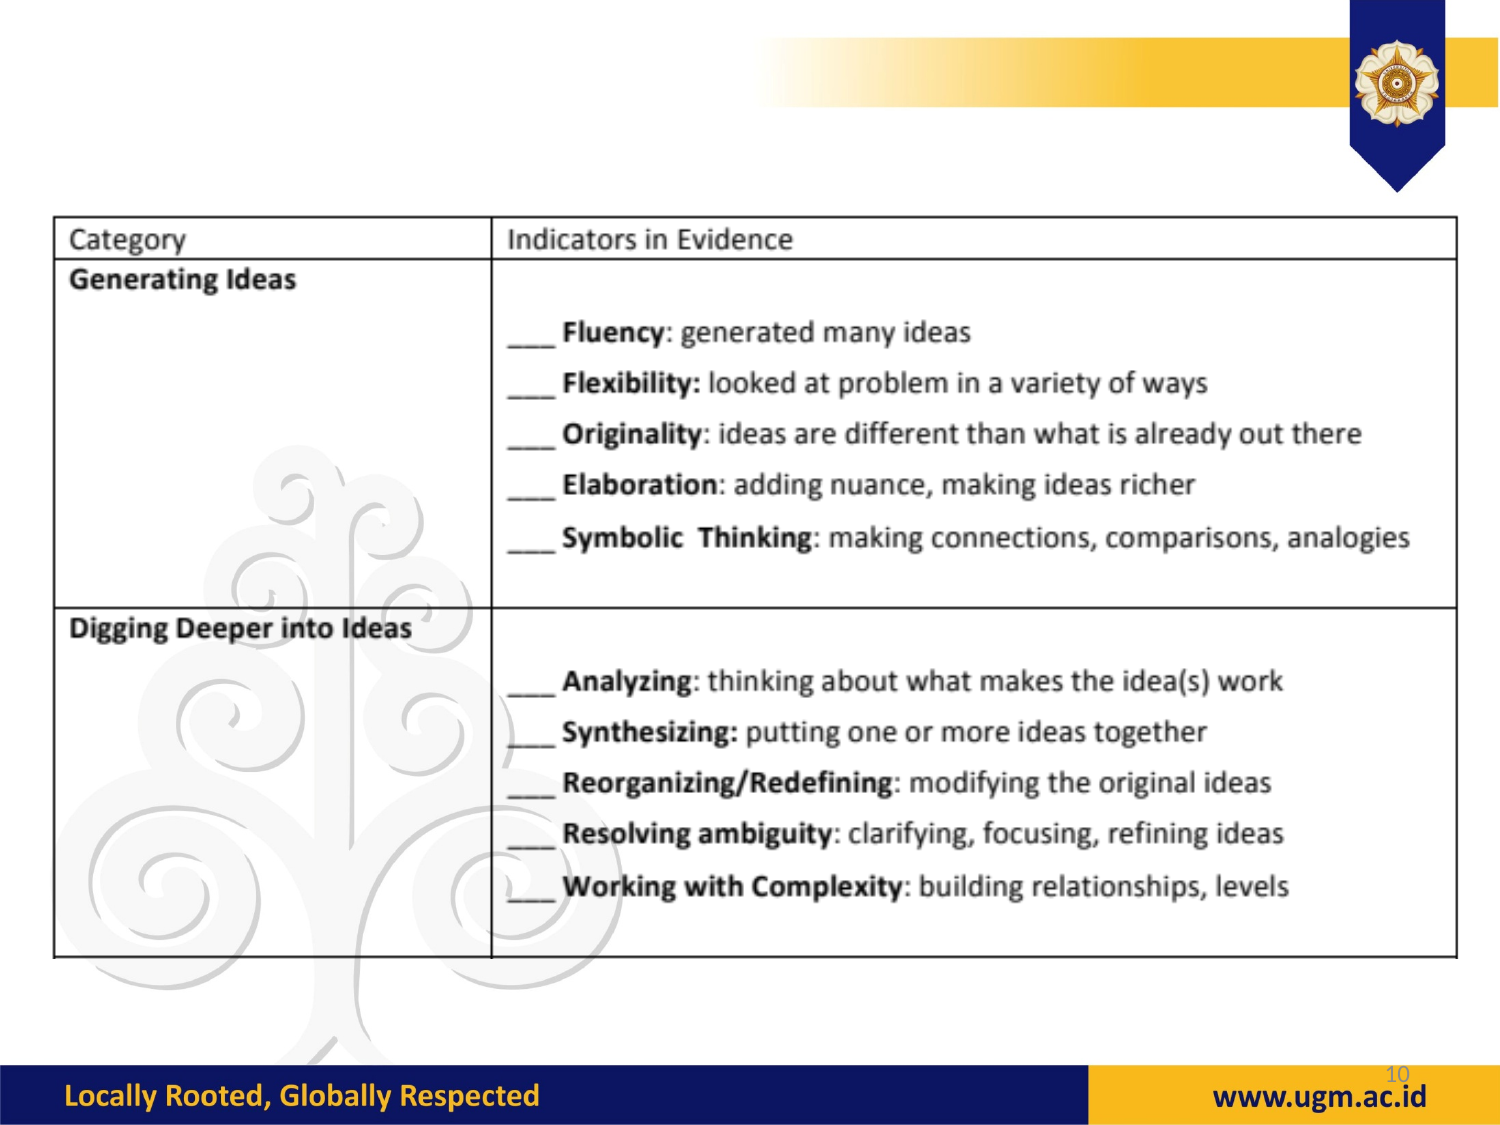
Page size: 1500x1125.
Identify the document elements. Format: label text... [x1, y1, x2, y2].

slide_number 10 [1074, 1042, 1425, 1103]
picture [0, 0, 1500, 1125]
